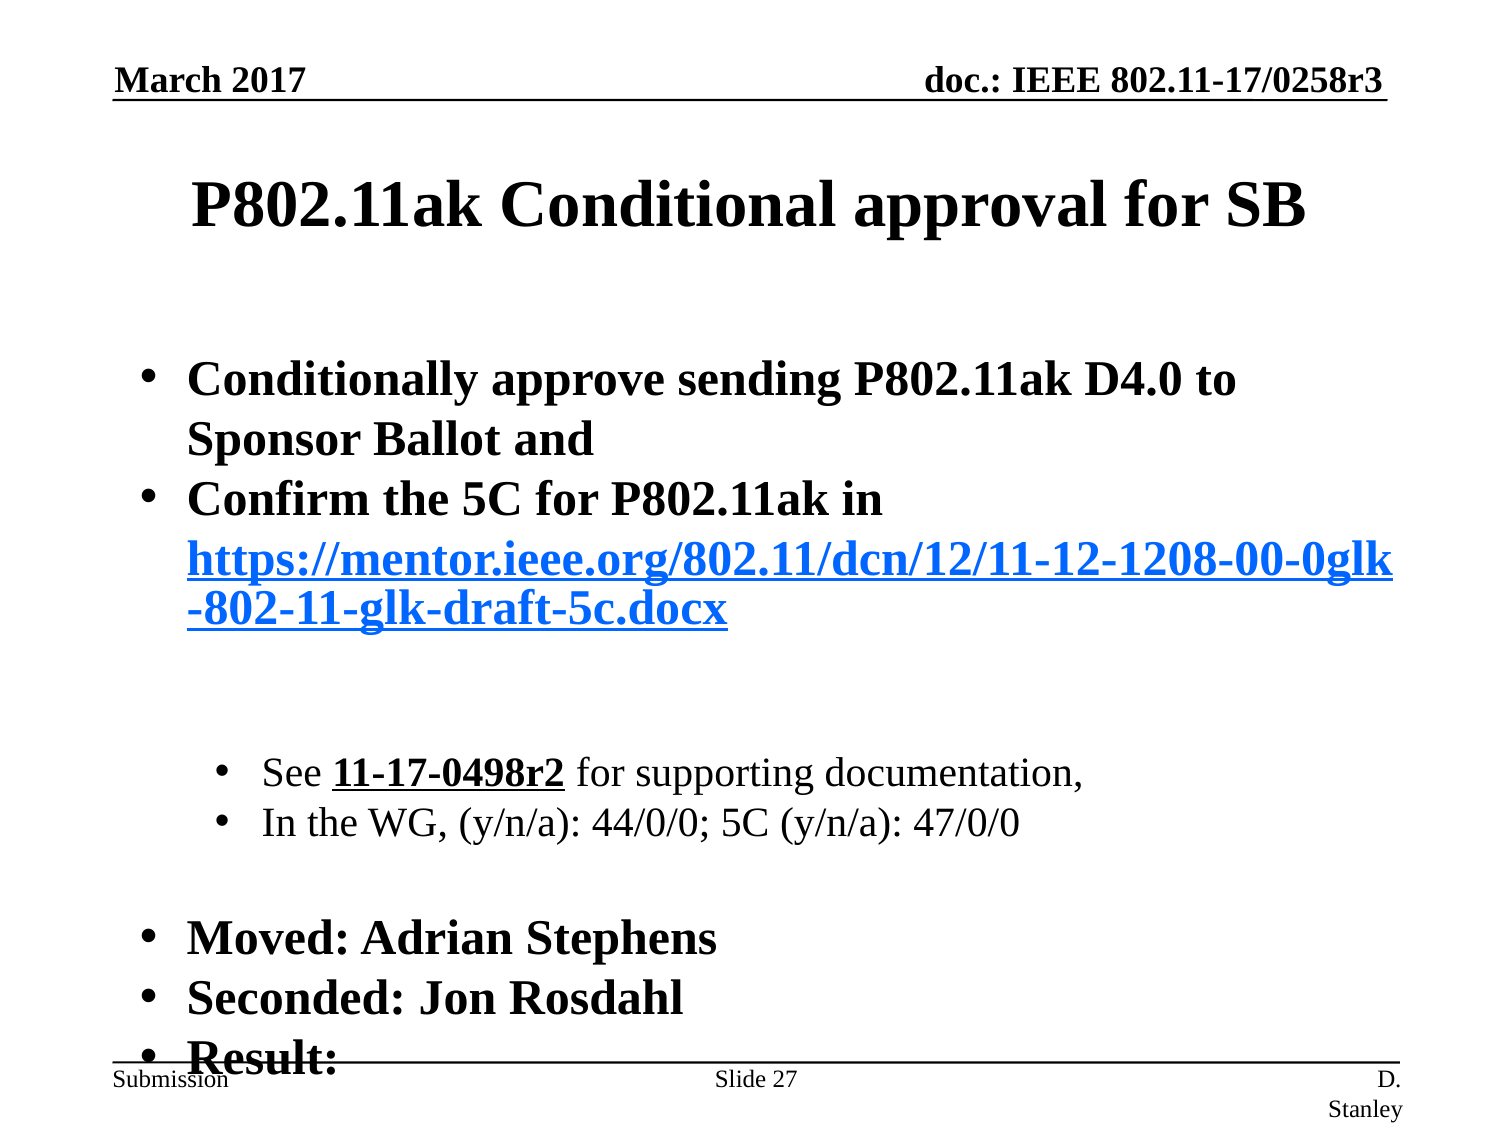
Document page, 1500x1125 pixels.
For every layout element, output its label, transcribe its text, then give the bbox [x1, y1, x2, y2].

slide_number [114, 54, 374, 101]
title P802.11ak Conditional approval for SB [112, 112, 1388, 288]
text_box Conditionally approve sending P802.11ak D4.0 to Sponsor Ballot and Confirm the 5C for P802.11ak in https://mentor.ieee.org/802.11/dcn/12/11-12-1208-00-0glk-802-11-glk-draft-5c.docx See 11-17-0498r2 for supporting documentation, In the WG, (y/n/a): 44/0/0; 5C (y/n/a): 47/0/0 Moved: Adrian Stephens Seconded: Jon Rosdahl Result: [124, 337, 1413, 1043]
footer D. Stanley, HP Enterprise [1324, 1061, 1402, 1093]
slide_number Slide 27 [712, 1061, 800, 1093]
